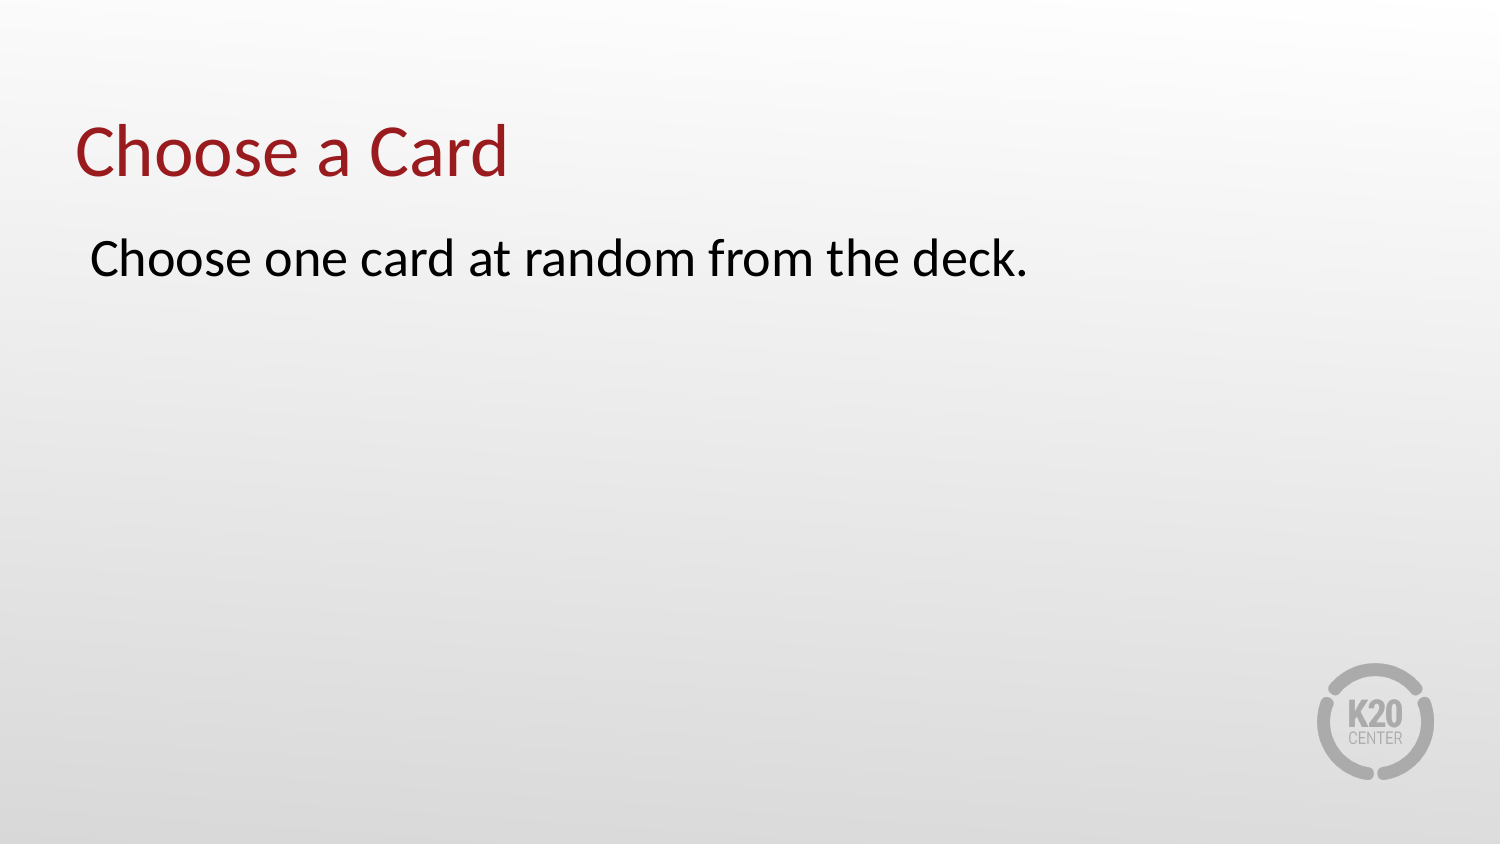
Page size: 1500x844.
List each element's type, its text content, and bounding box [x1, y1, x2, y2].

list Choose one card at random from the deck. [75, 214, 1425, 779]
title Choose a Card [75, 50, 1425, 191]
picture [1300, 646, 1451, 797]
